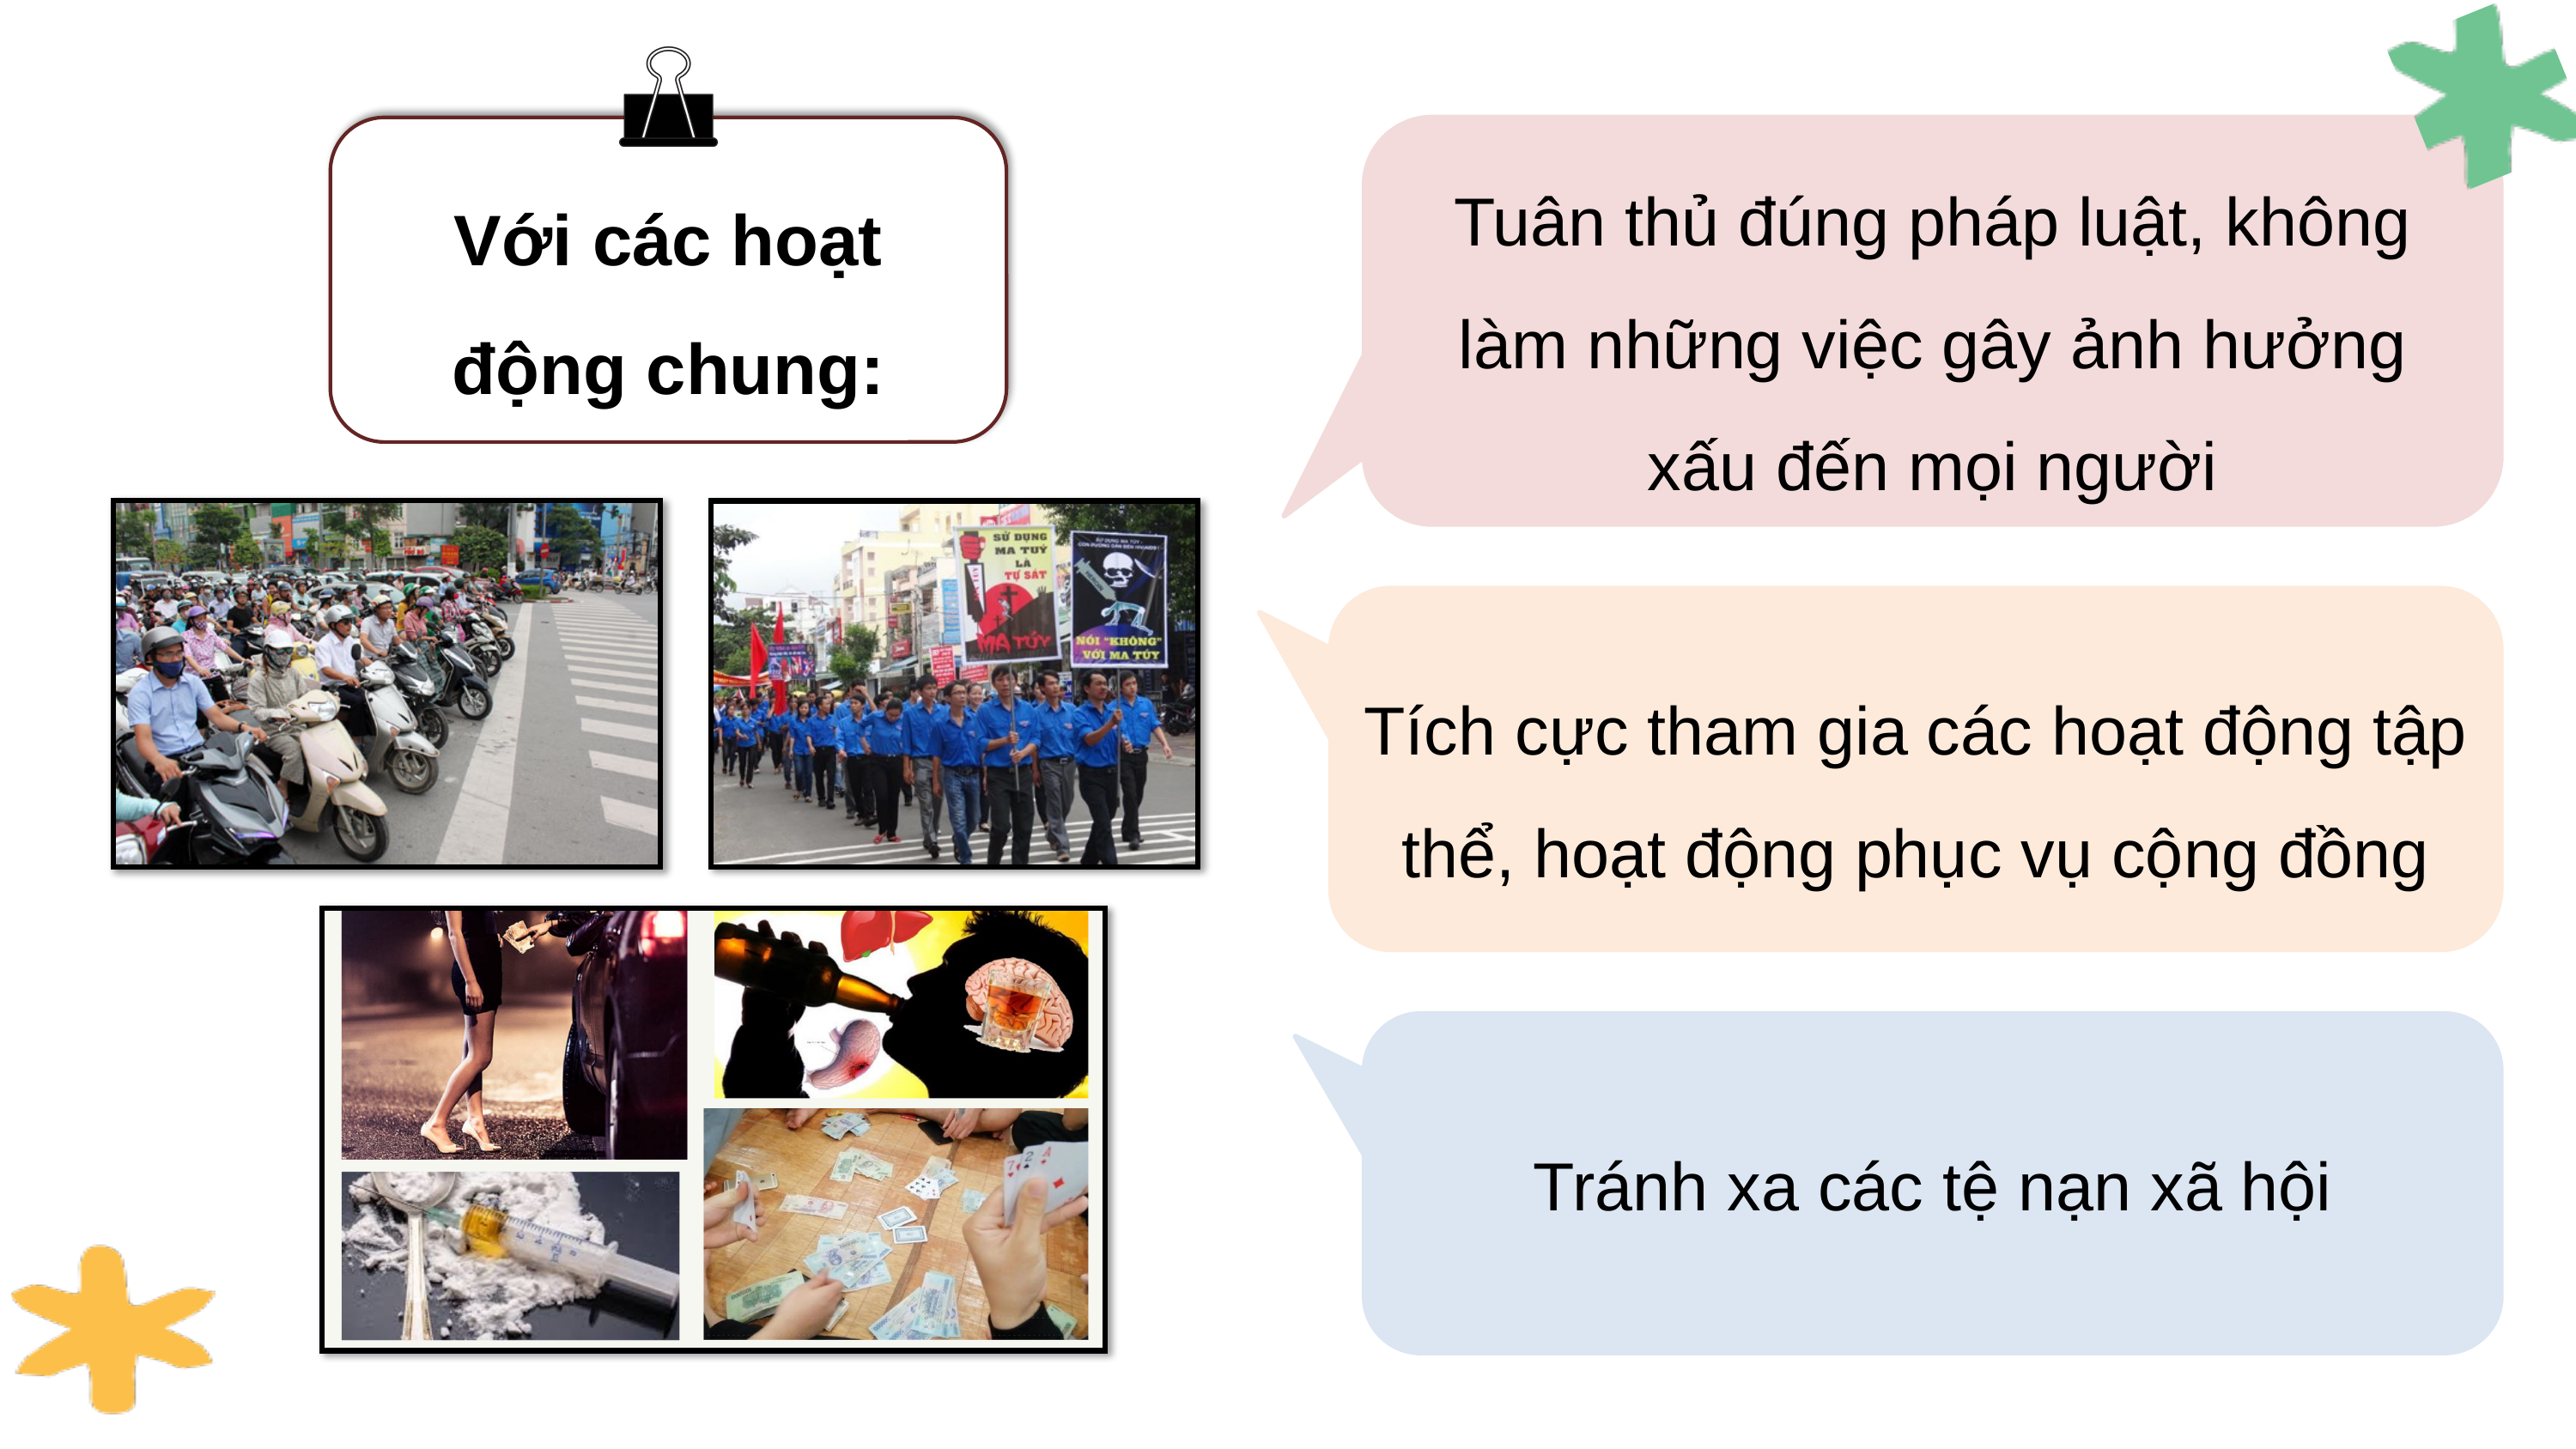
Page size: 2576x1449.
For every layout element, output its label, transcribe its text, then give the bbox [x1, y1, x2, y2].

text_box [2385, 0, 2576, 199]
picture [325, 910, 1103, 1349]
picture [115, 502, 659, 864]
picture [714, 503, 1196, 865]
text_box Tránh xa các tệ nạn xã hội [1293, 1011, 2503, 1355]
text_box Tuân thủ đúng pháp luật, không làm những việc gây ảnh hưởng xấu đến mọi người [1282, 115, 2503, 526]
text_box Tích cực tham gia các hoạt động tập thể, hoạt động phục vụ cộng đồng [1258, 586, 2503, 952]
text_box [10, 1240, 216, 1416]
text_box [330, 45, 1007, 443]
